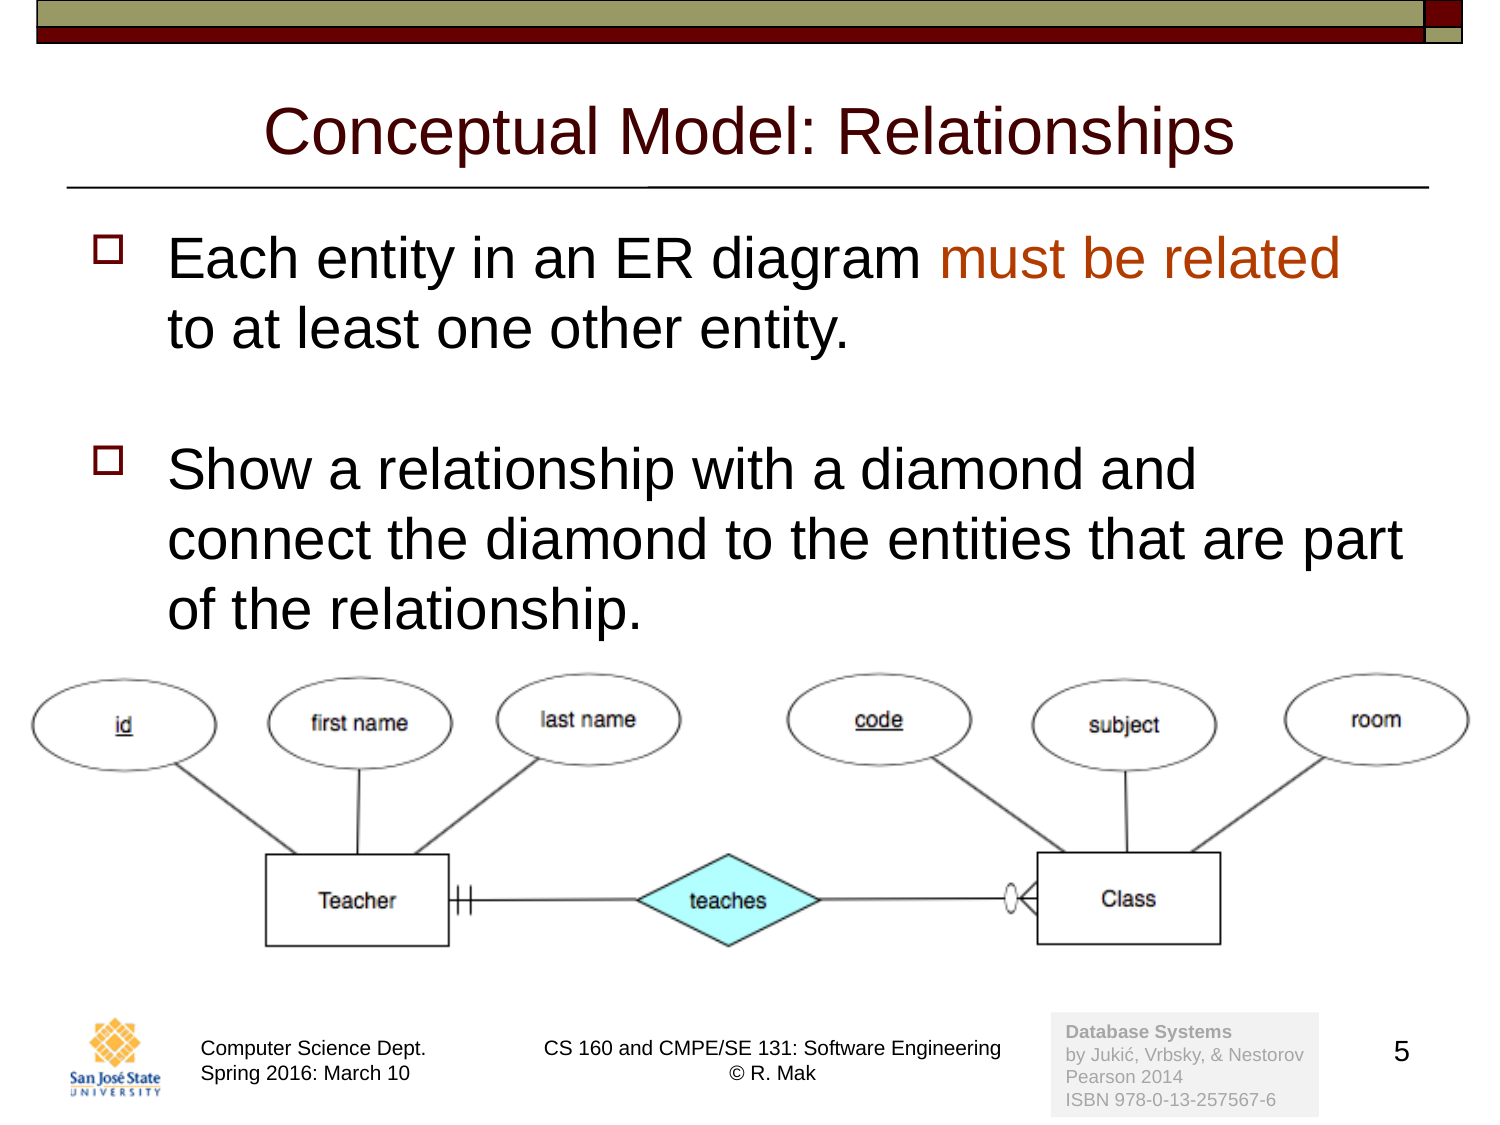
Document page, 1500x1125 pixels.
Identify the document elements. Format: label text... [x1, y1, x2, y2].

slide_number 5 [1319, 1025, 1425, 1100]
title Conceptual Model: Relationships [75, 67, 1425, 175]
picture [14, 667, 1486, 963]
list Each entity in an ER diagram must be related to at least one other entity. Show a relationship with a diamond and connect the diamond to the entities that are part of the relationship. [75, 212, 1425, 638]
text_box Database Systems by Jukić, Vrbsky, & Nestorov Pearson 2014 ISBN 978-0-13-257567-6 [1050, 1012, 1319, 1118]
picture [60, 1012, 166, 1112]
